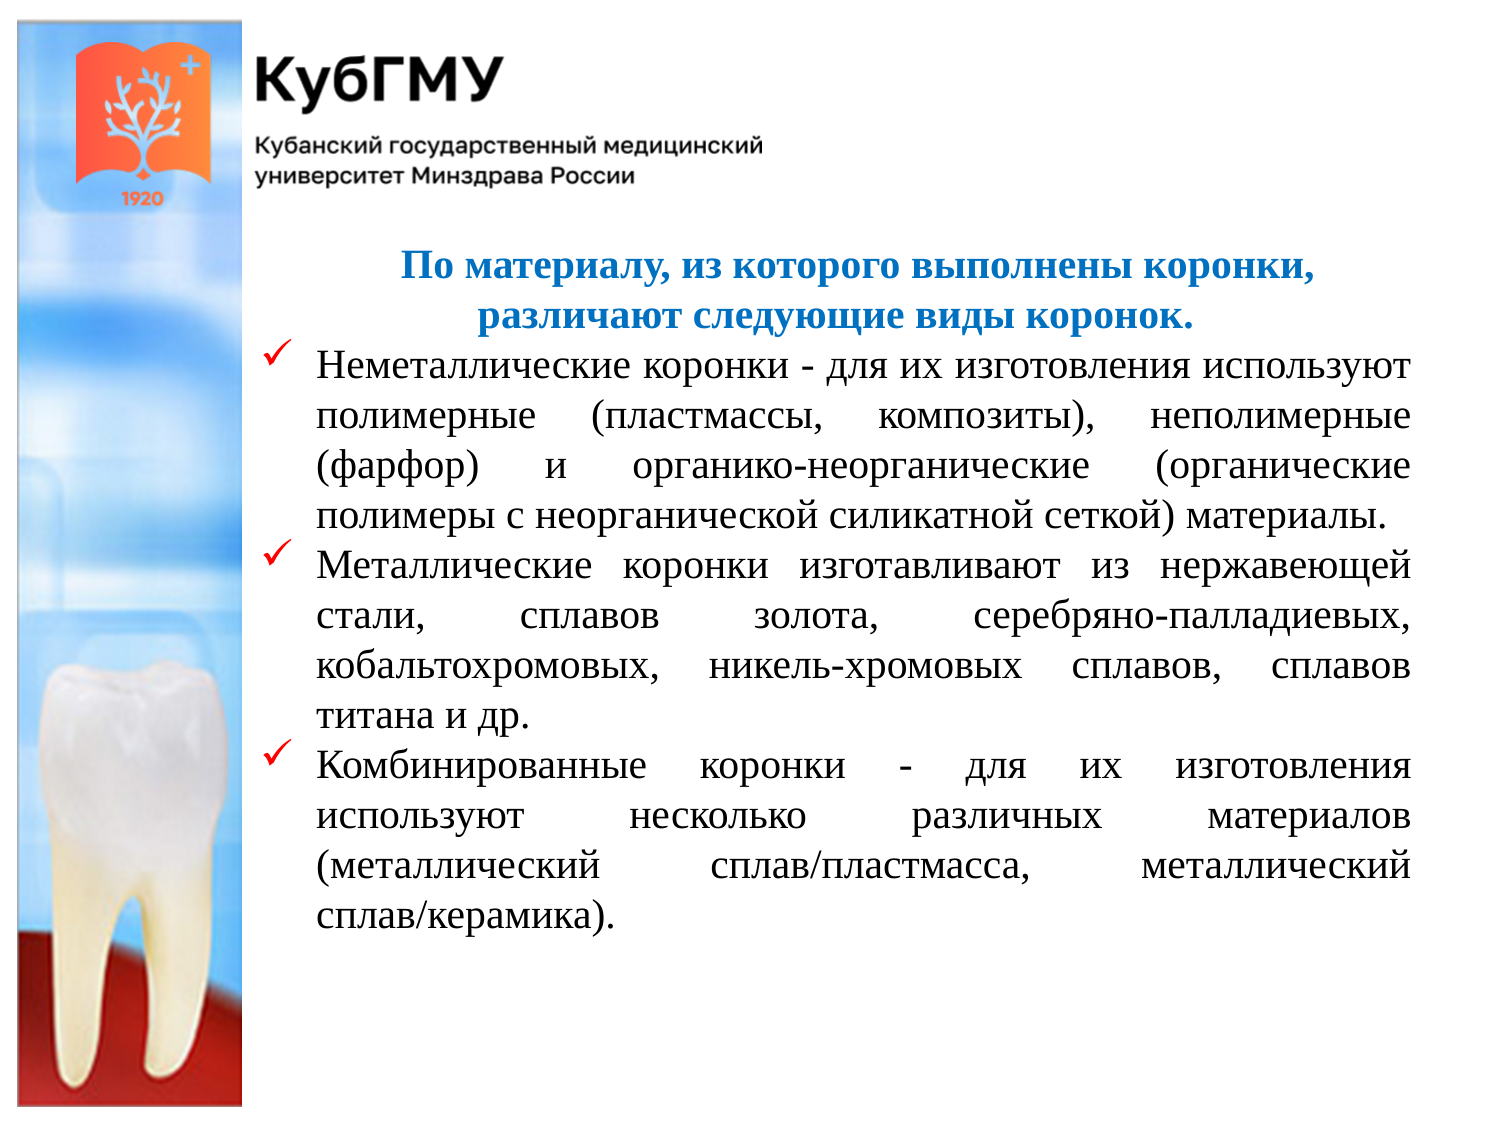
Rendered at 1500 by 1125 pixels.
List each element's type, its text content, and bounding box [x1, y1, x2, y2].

text_box По материалу, из которого выполнены коронки, различают следующие виды коронок. Неметаллические коронки - для их изготовления используют полимерные (пластмассы, композиты), неполимерные (фарфор) и органико-неорганические (органические полимеры с неорганической силикатной сеткой) материалы. Металлические коронки изготавливают из нержавеющей стали, сплавов золота, серебряно-палладиевых, кобальтохромовых, никель-хромовых сплавов, сплавов титана и др. Комбинированные коронки - для их изготовления используют несколько различных материалов (металлический сплав/пластмасса, металлический сплав/керамика). [247, 229, 1427, 945]
picture [17, 18, 762, 1107]
